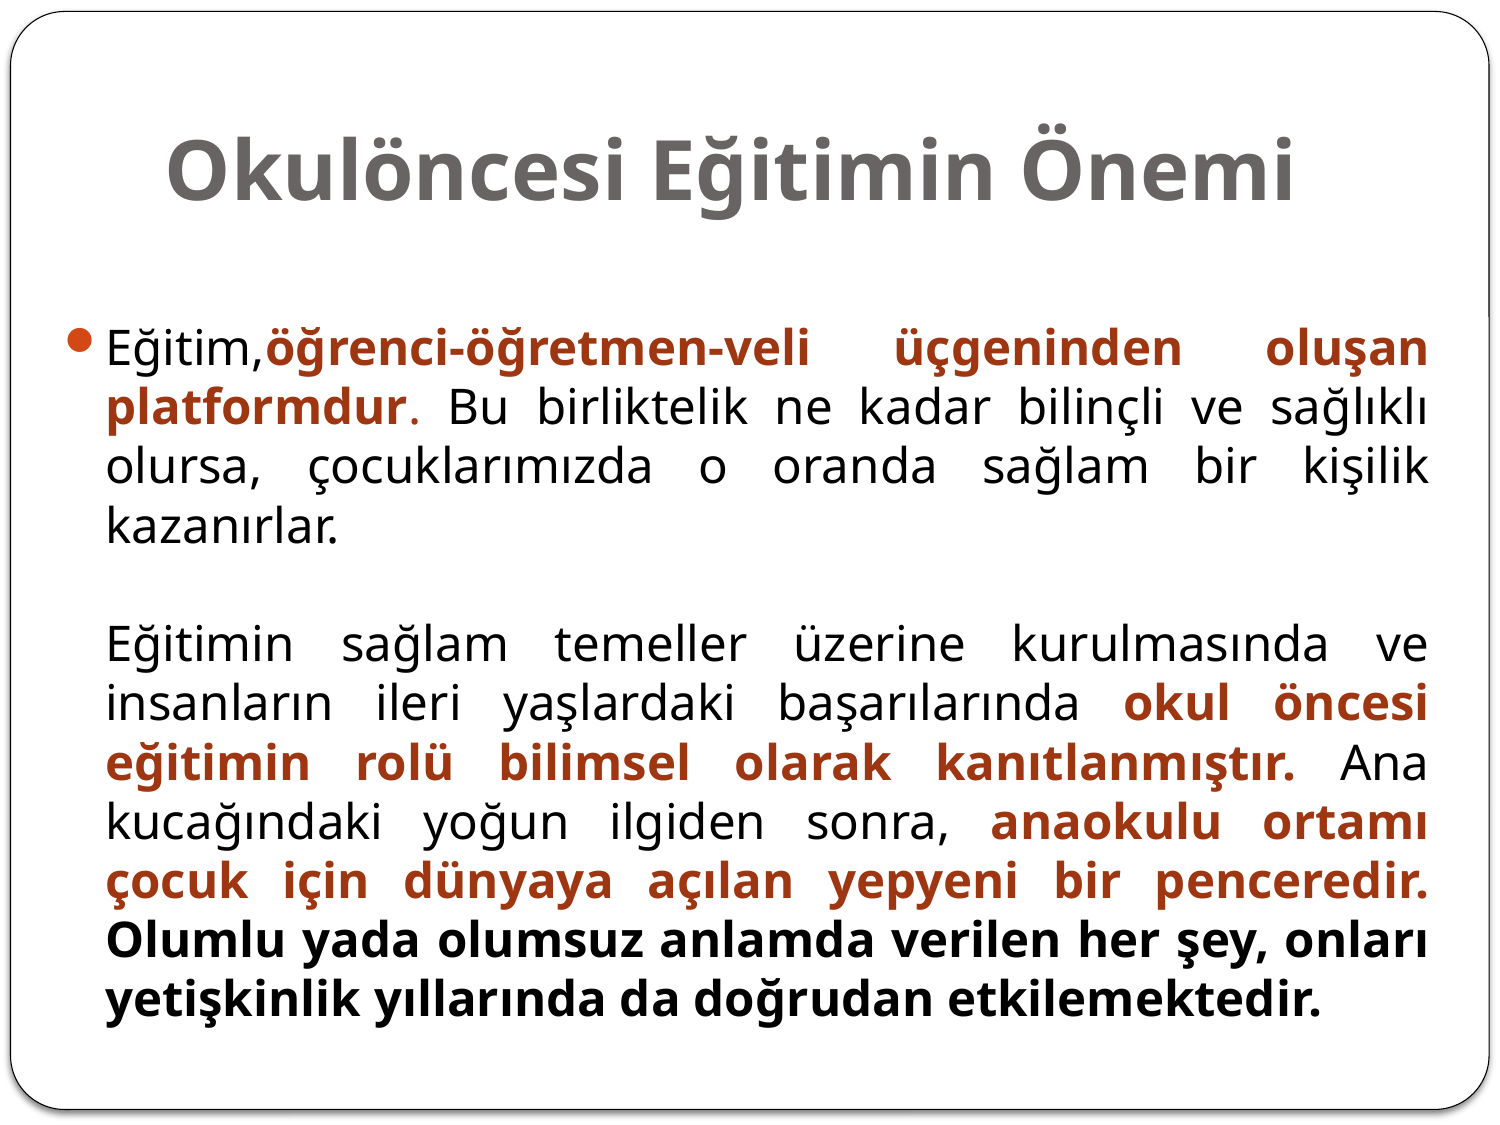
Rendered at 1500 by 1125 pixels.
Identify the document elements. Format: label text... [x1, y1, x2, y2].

title Okulöncesi Eğitimin Önemi [150, 45, 1425, 233]
list Eğitim,öğrenci-öğretmen-veli üçgeninden oluşan platformdur. Bu birliktelik ne kadar bilinçli ve sağlıklı olursa, çocuklarımızda o oranda sağlam bir kişilik kazanırlar. Eğitimin sağlam temeller üzerine kurulmasında ve insanların ileri yaşlardaki başarılarında okul öncesi eğitimin rolü bilimsel olarak kanıtlanmıştır. Ana kucağındaki yoğun ilgiden sonra, anaokulu ortamı çocuk için dünyaya açılan yepyeni bir penceredir. Olumlu yada olumsuz anlamda verilen her şey, onları yetişkinlik yıllarında da doğrudan etkilemektedir. [49, 308, 1445, 1059]
